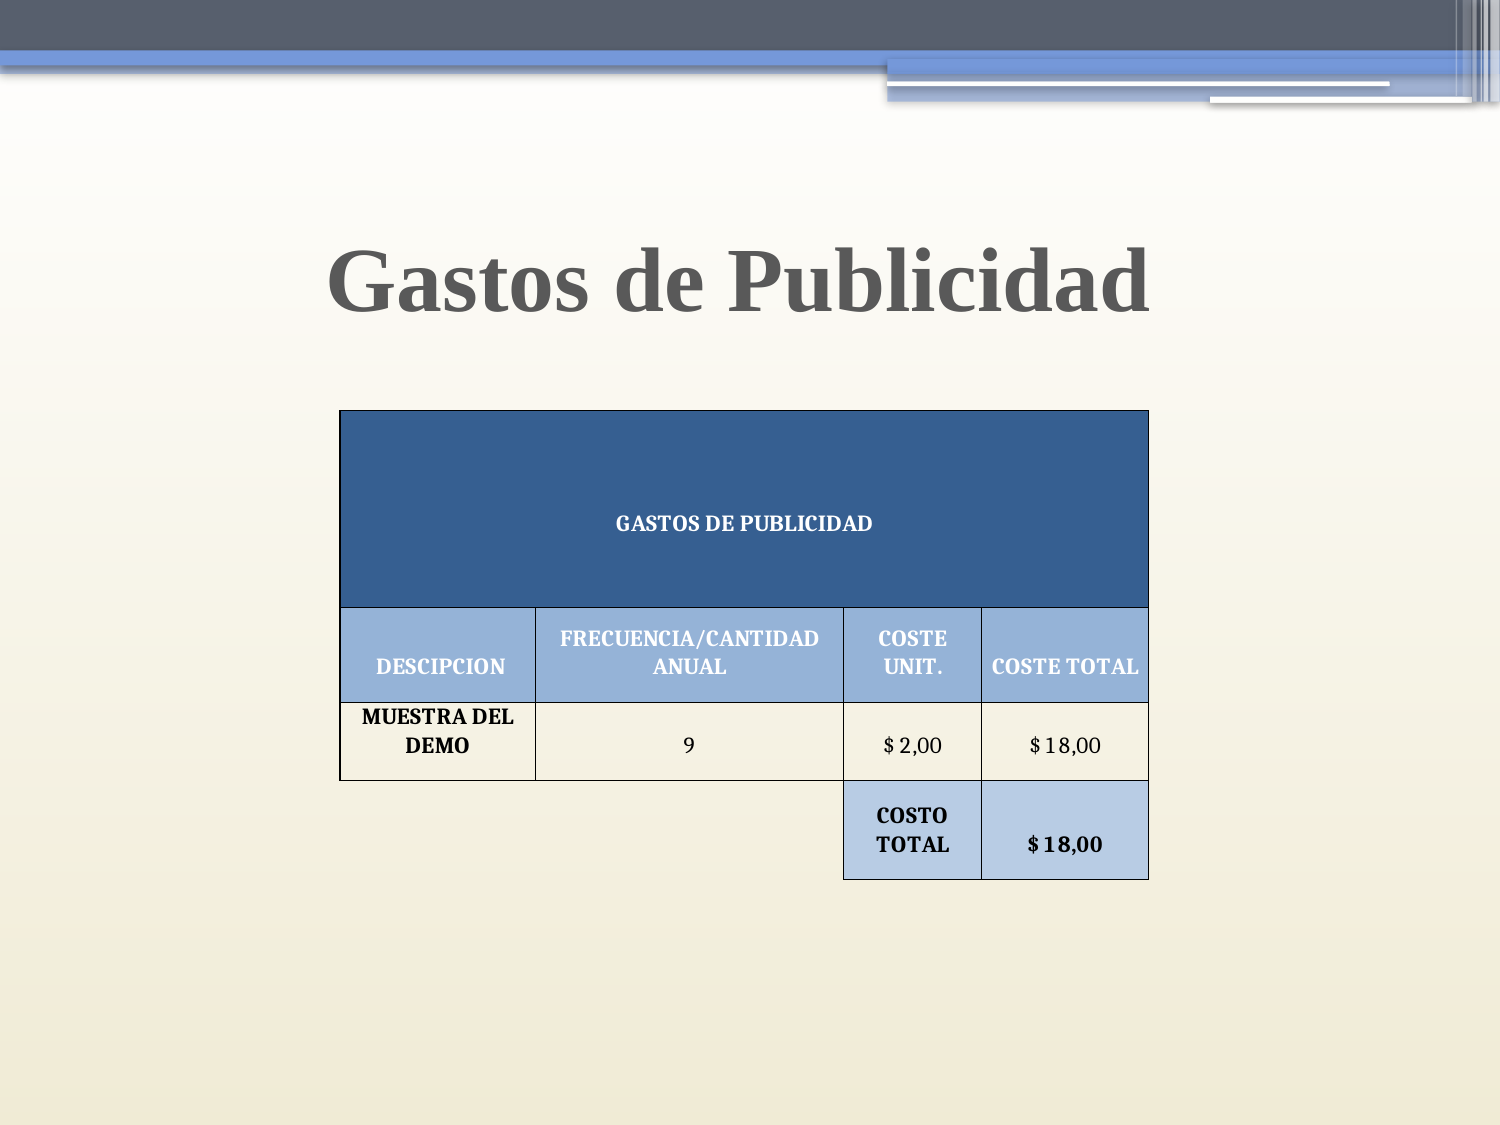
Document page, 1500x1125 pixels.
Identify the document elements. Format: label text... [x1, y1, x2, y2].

title Gastos de Publicidad [75, 187, 1425, 363]
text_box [292, 409, 1197, 930]
